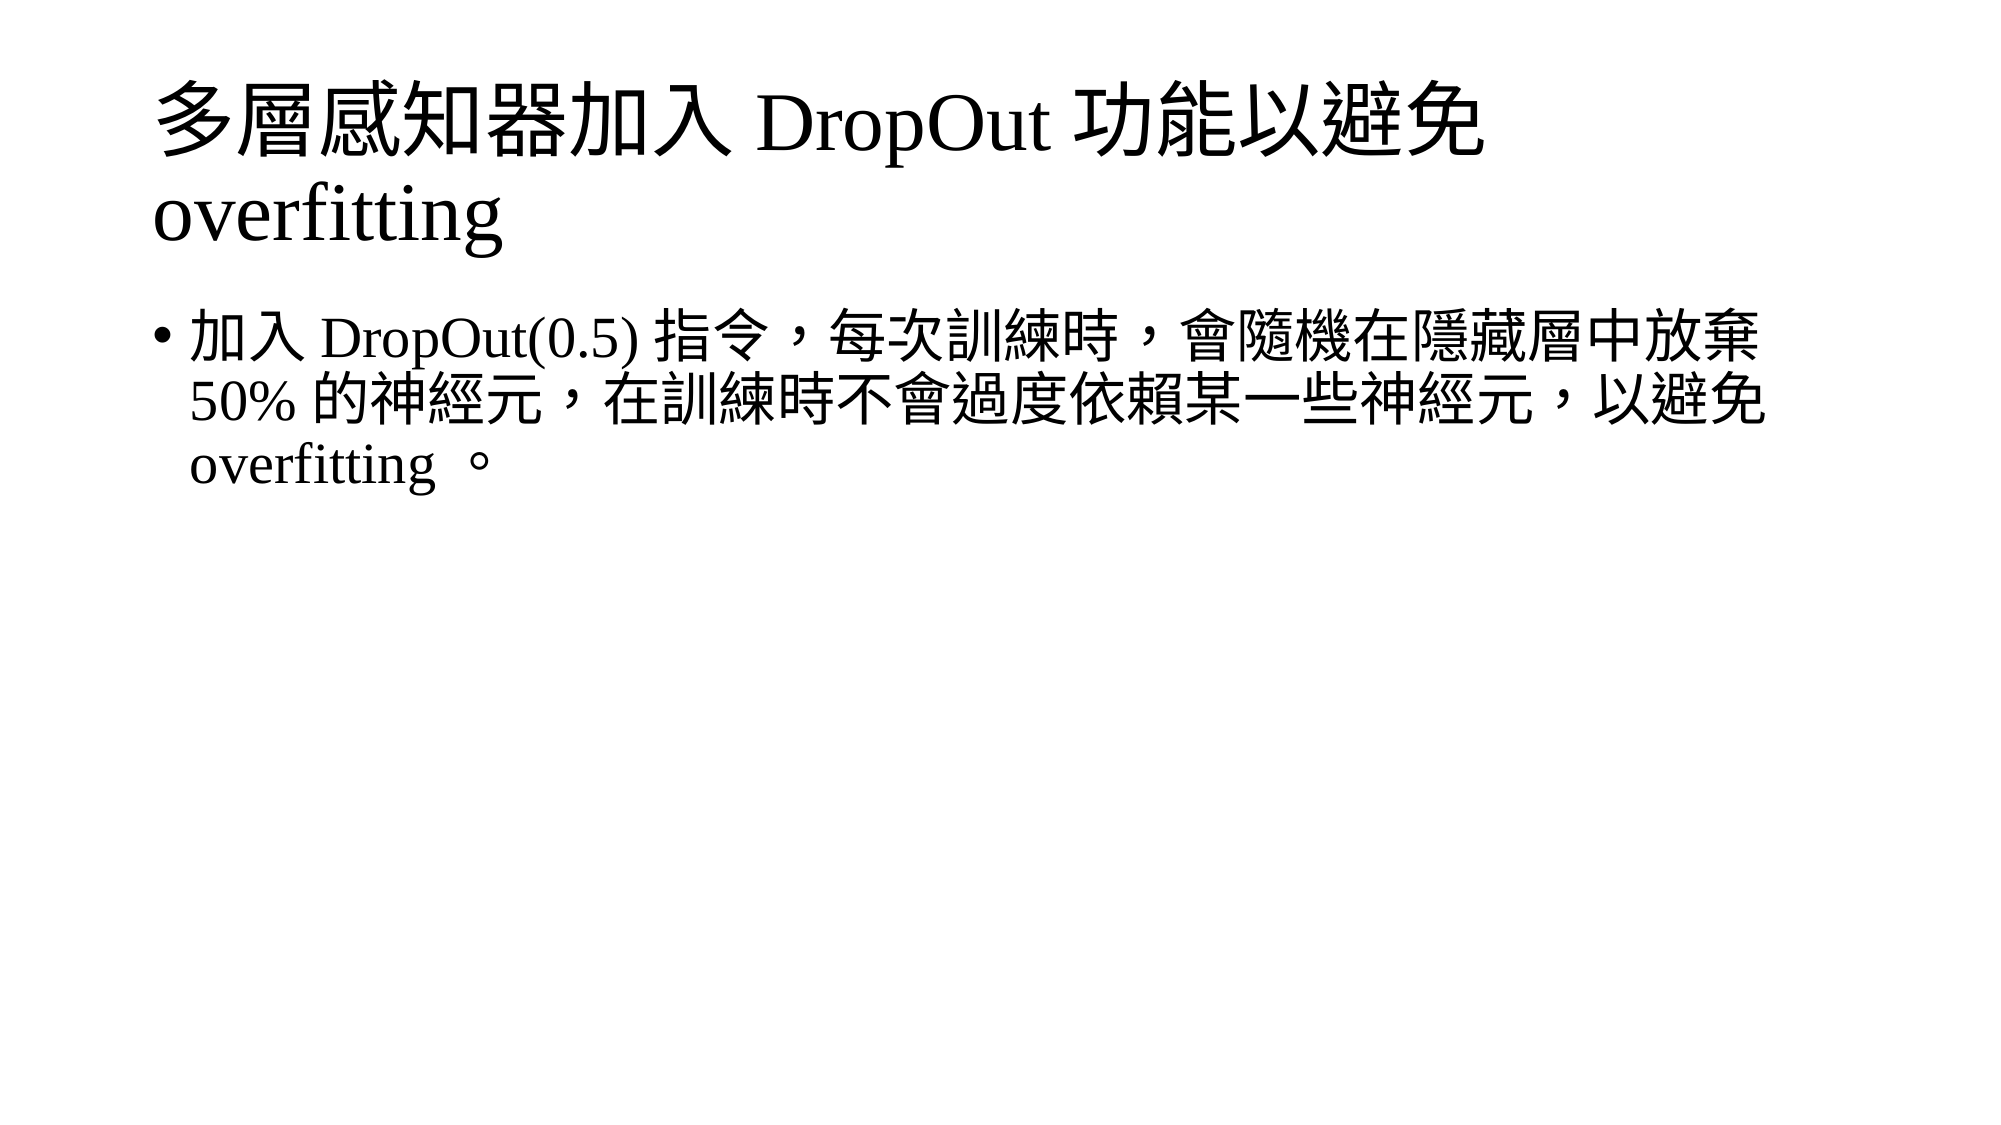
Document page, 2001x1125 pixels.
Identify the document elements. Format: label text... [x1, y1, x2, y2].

title 多層感知器加入DropOut功能以避免overfitting [137, 59, 1863, 278]
list 加入DropOut(0.5)指令，每次訓練時，會隨機在隱藏層中放棄50%的神經元，在訓練時不會過度依賴某一些神經元，以避免overfitting。 [137, 299, 1863, 1014]
